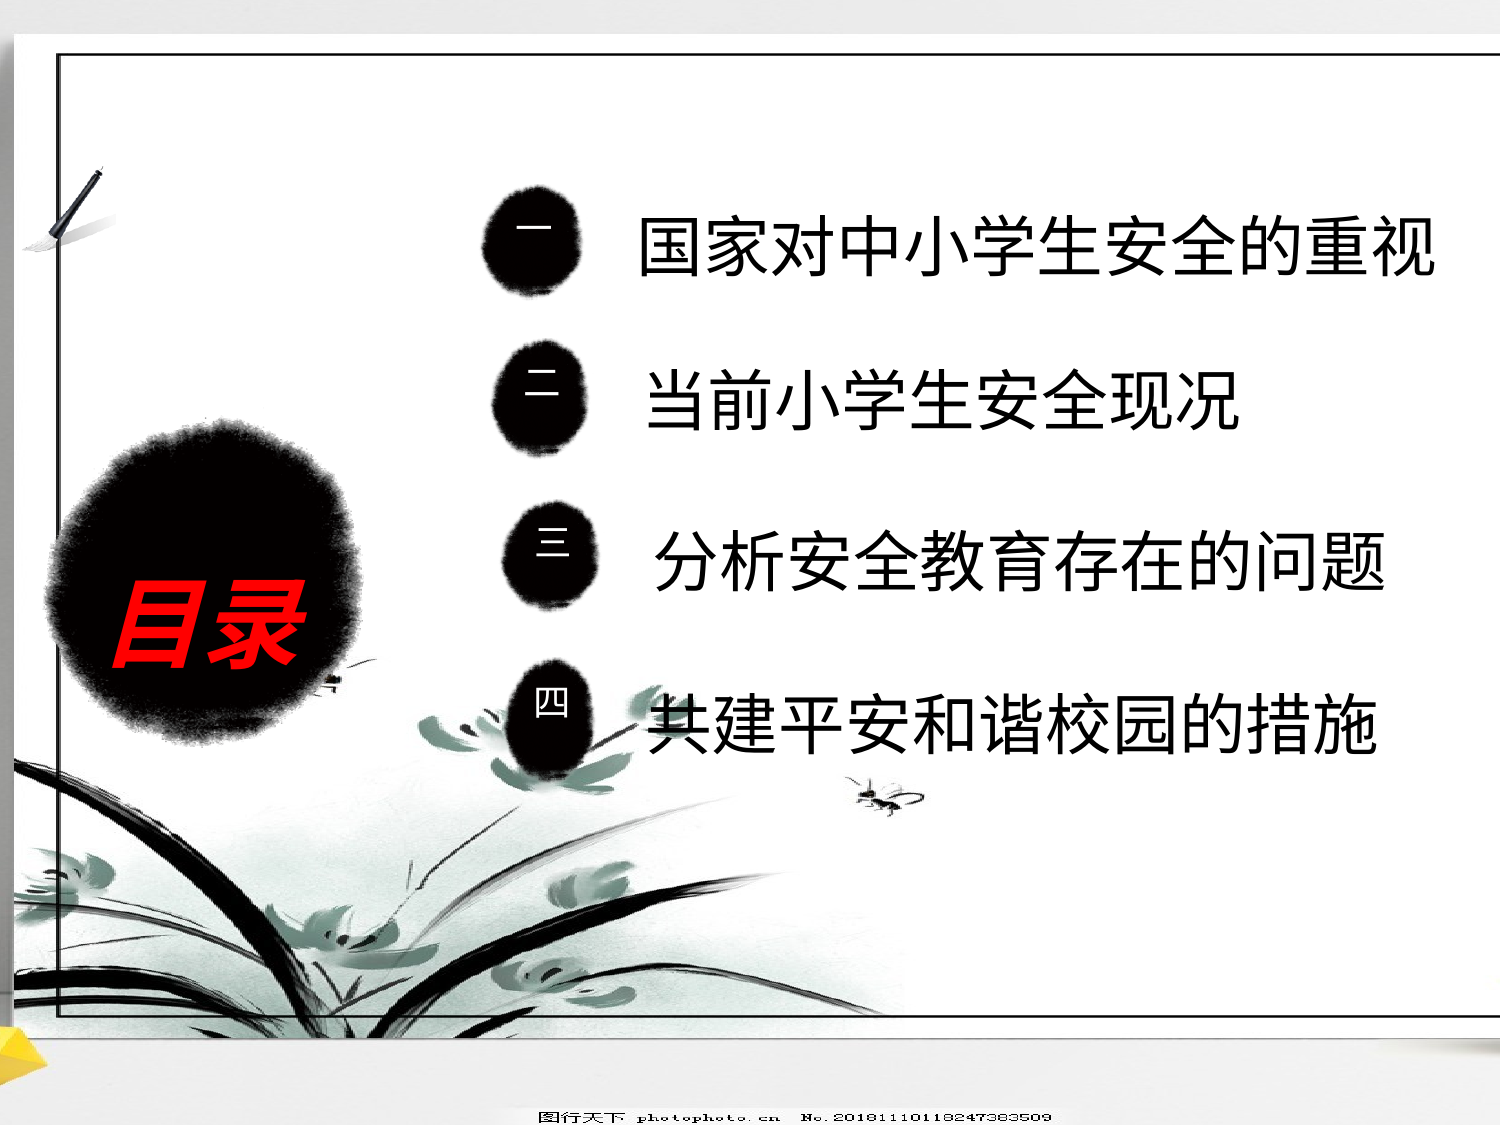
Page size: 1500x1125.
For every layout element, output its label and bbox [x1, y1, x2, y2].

text_box [28, 405, 364, 749]
text_box [497, 499, 1468, 624]
text_box [488, 337, 1442, 471]
picture [0, 0, 1500, 1125]
text_box [501, 656, 1471, 797]
text_box [478, 184, 1471, 311]
